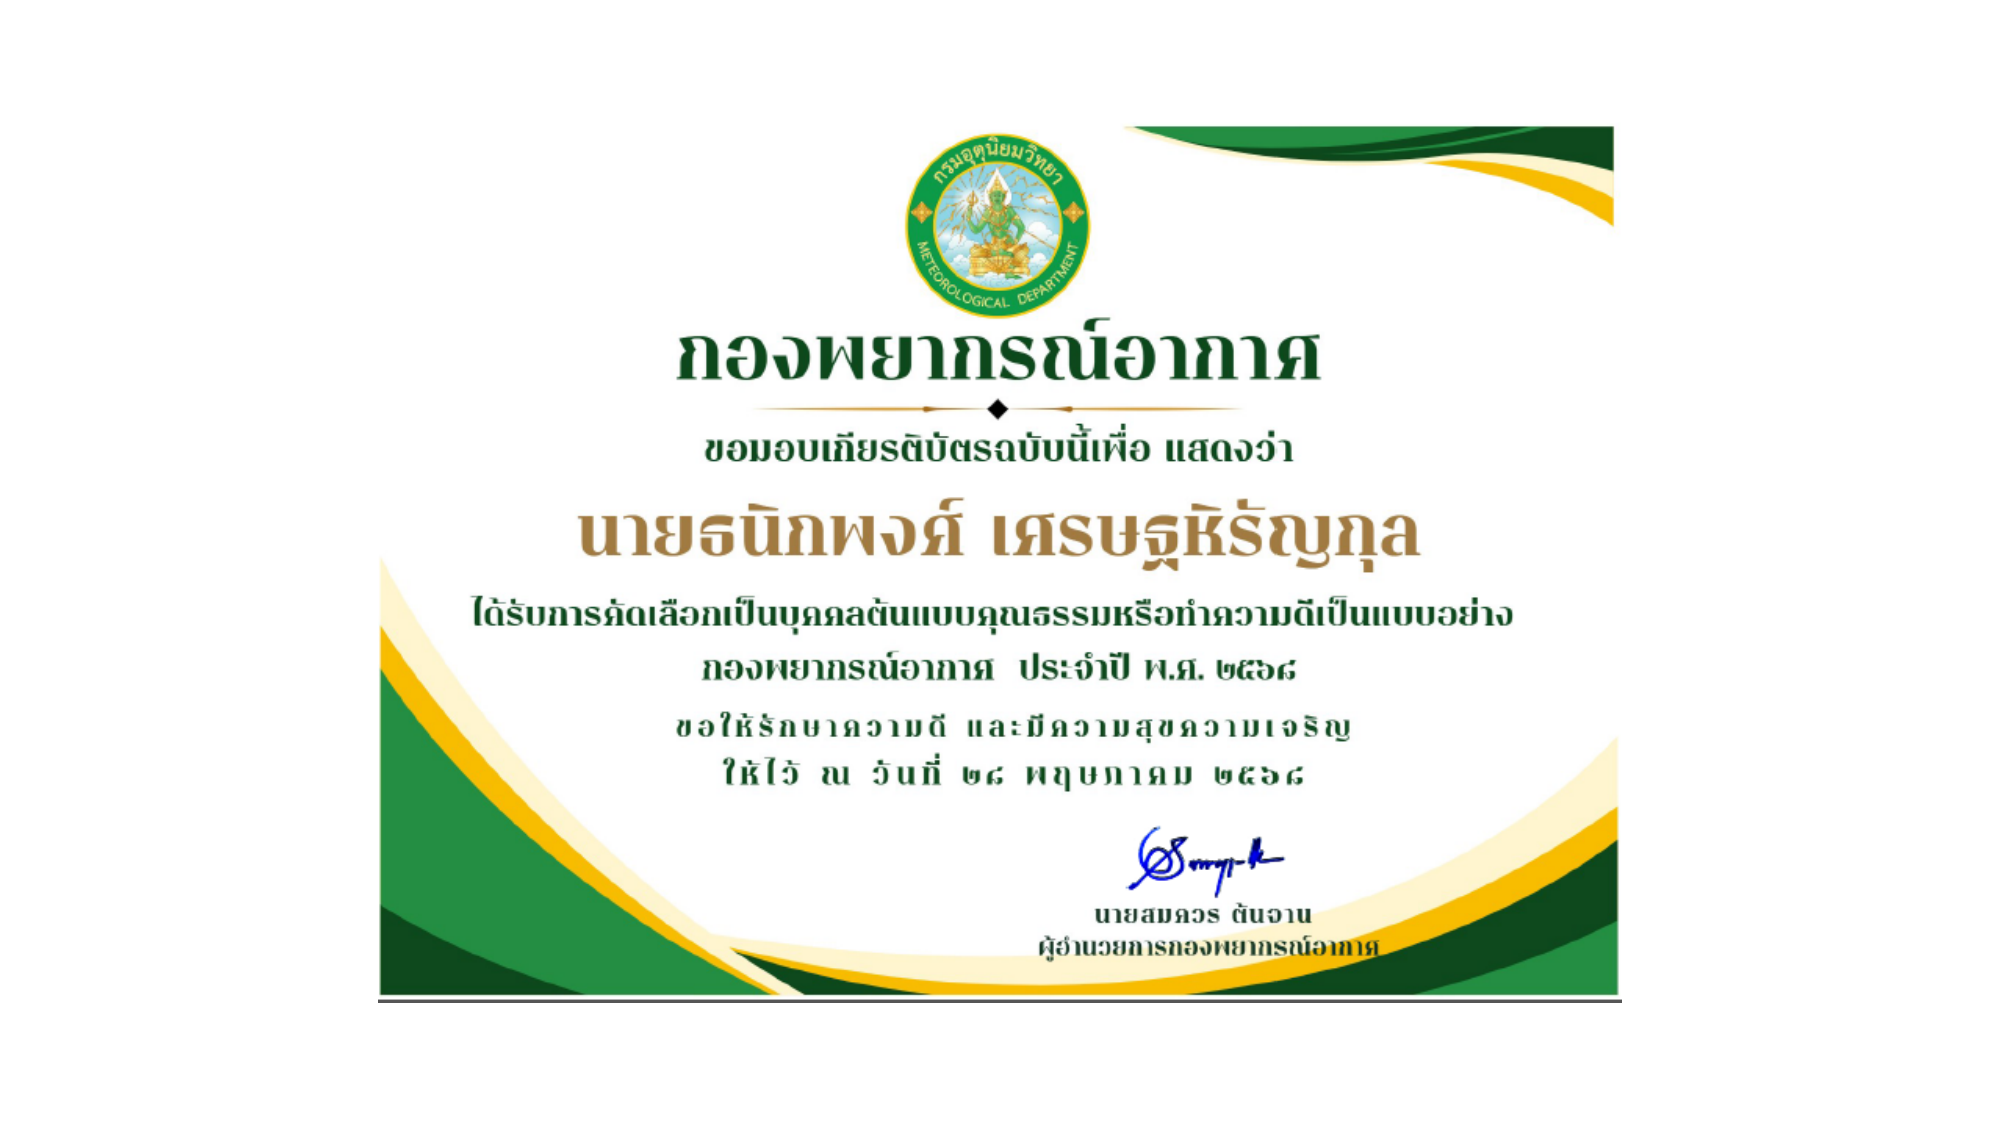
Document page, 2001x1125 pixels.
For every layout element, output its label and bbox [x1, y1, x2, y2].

picture [378, 122, 1622, 1003]
